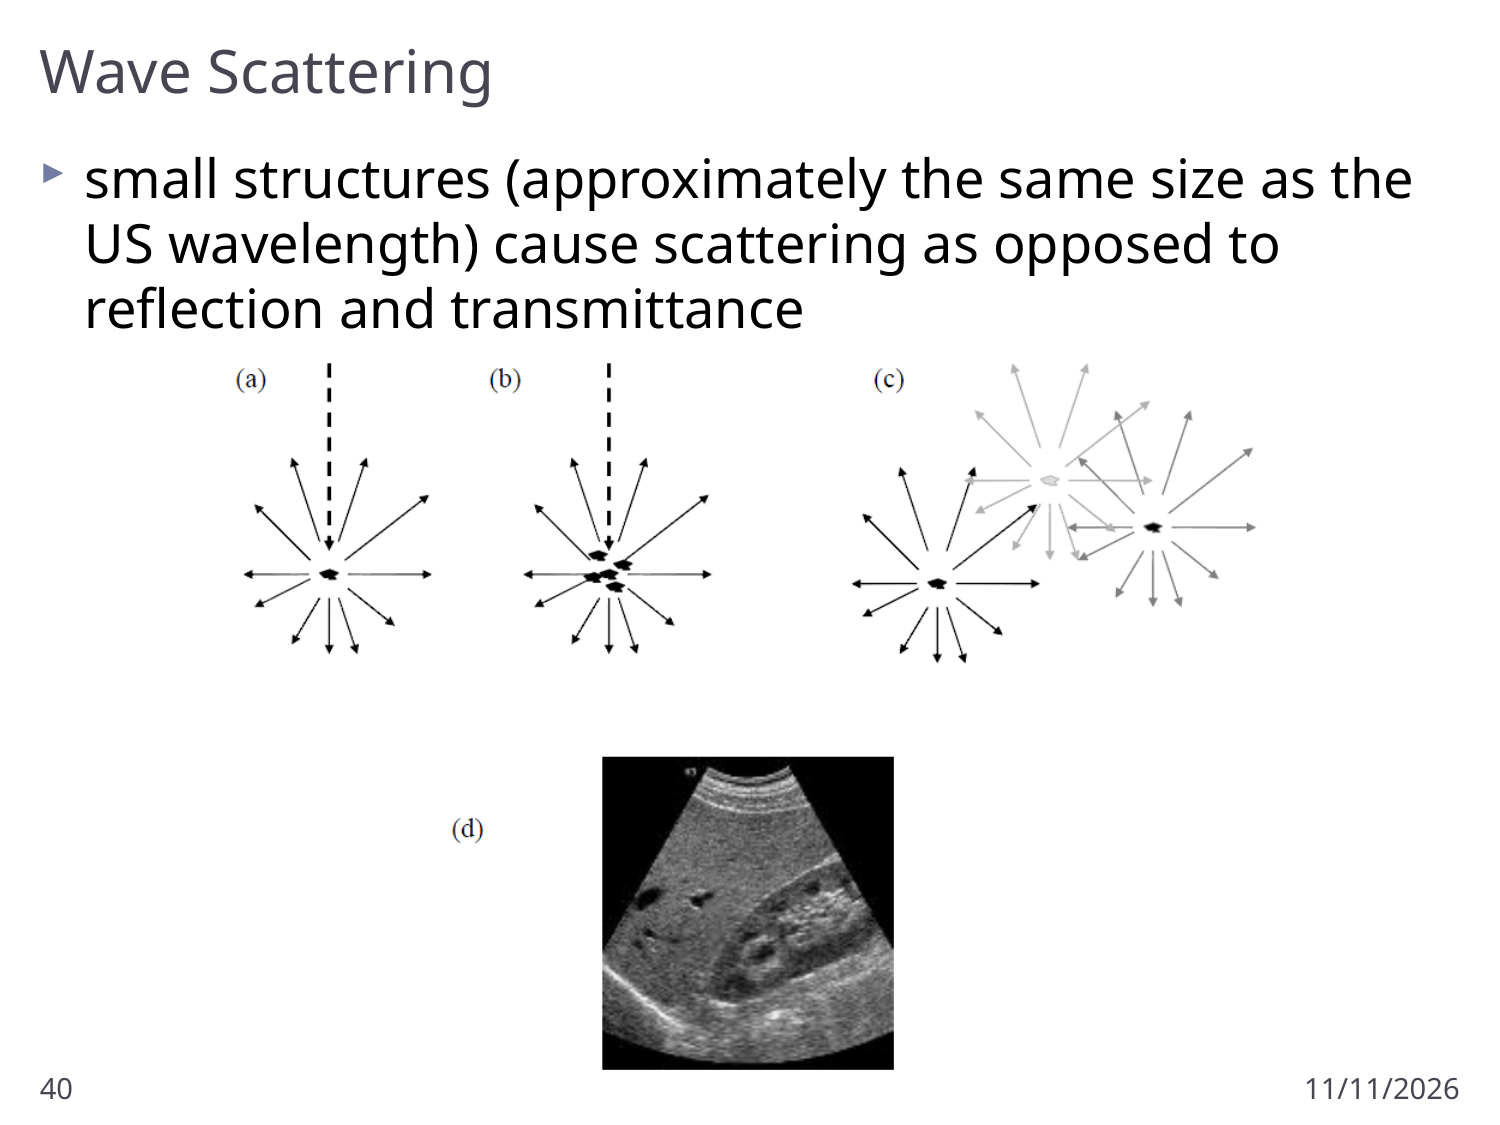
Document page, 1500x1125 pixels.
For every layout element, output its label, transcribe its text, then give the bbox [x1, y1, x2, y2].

title Wave Scattering [24, 24, 1475, 113]
slide_number 40 [24, 1062, 350, 1103]
list small structures (approximately the same size as the US wavelength) cause scattering as opposed to reflection and transmittance [24, 137, 1475, 1038]
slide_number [1200, 1062, 1475, 1103]
picture [216, 337, 1284, 1088]
